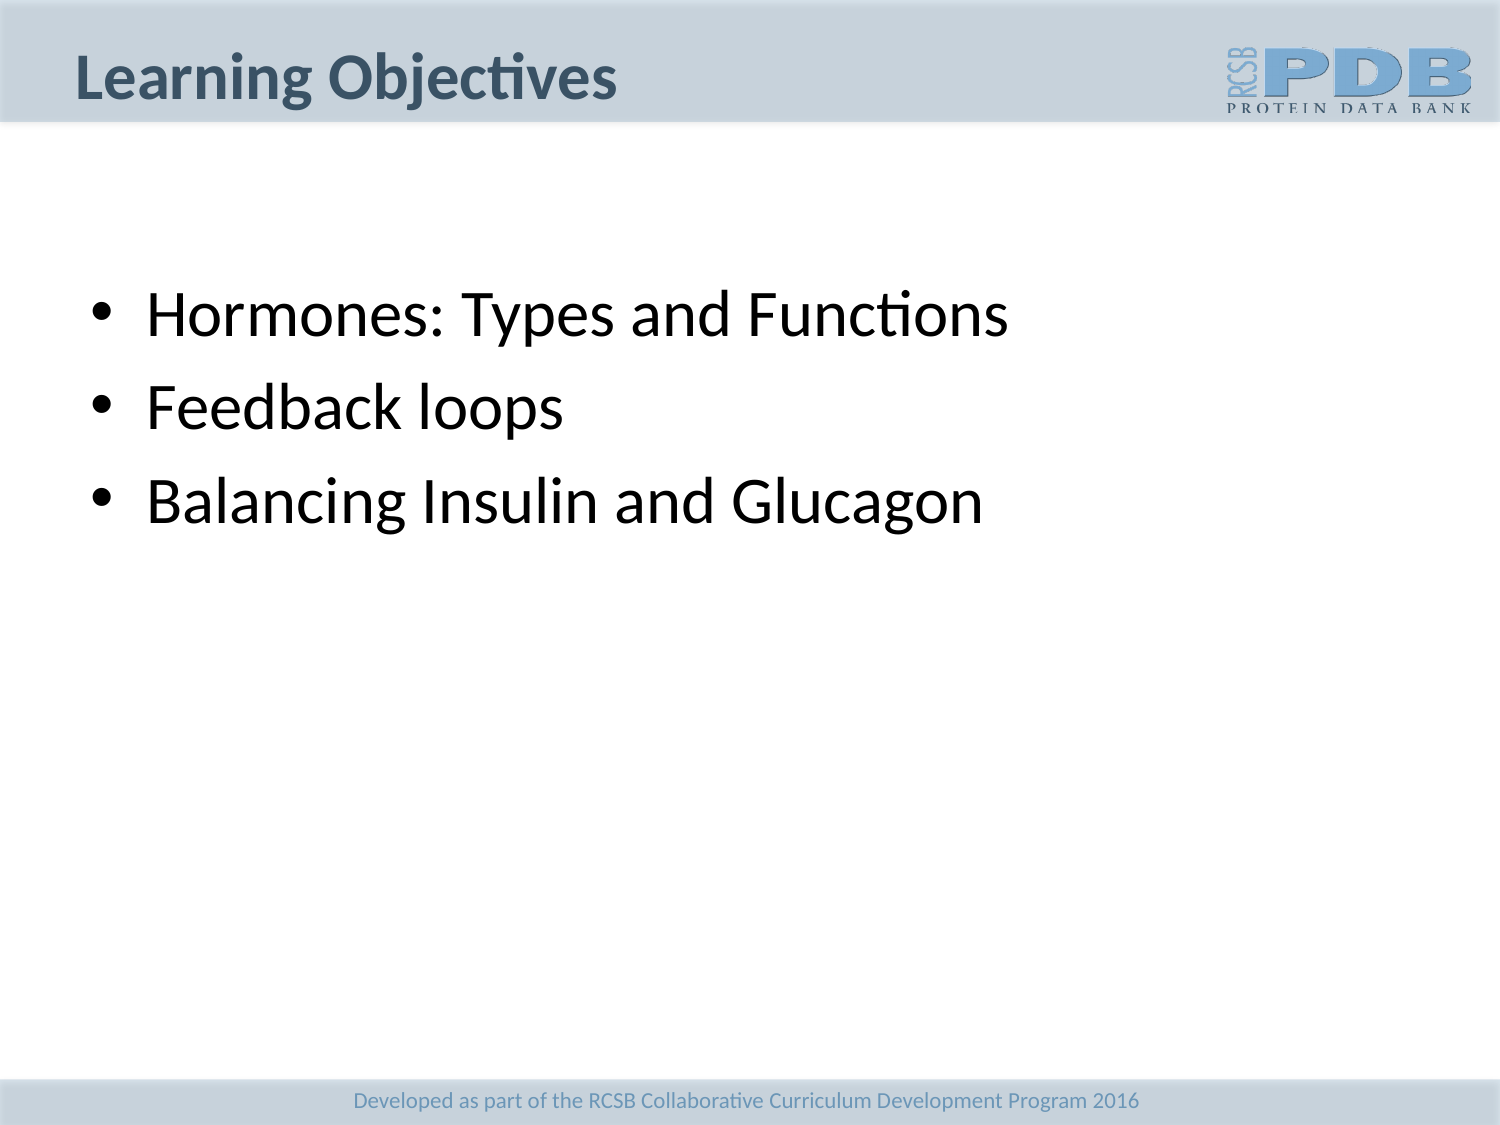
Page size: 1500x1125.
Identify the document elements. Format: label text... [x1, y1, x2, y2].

list Hormones: Types and Functions Feedback loops Balancing Insulin and Glucagon [75, 262, 1425, 1005]
title Learning Objectives [60, 24, 1400, 122]
footer Developed as part of the RCSB Collaborative Curriculum Development Program 2016 [0, 1078, 1500, 1122]
